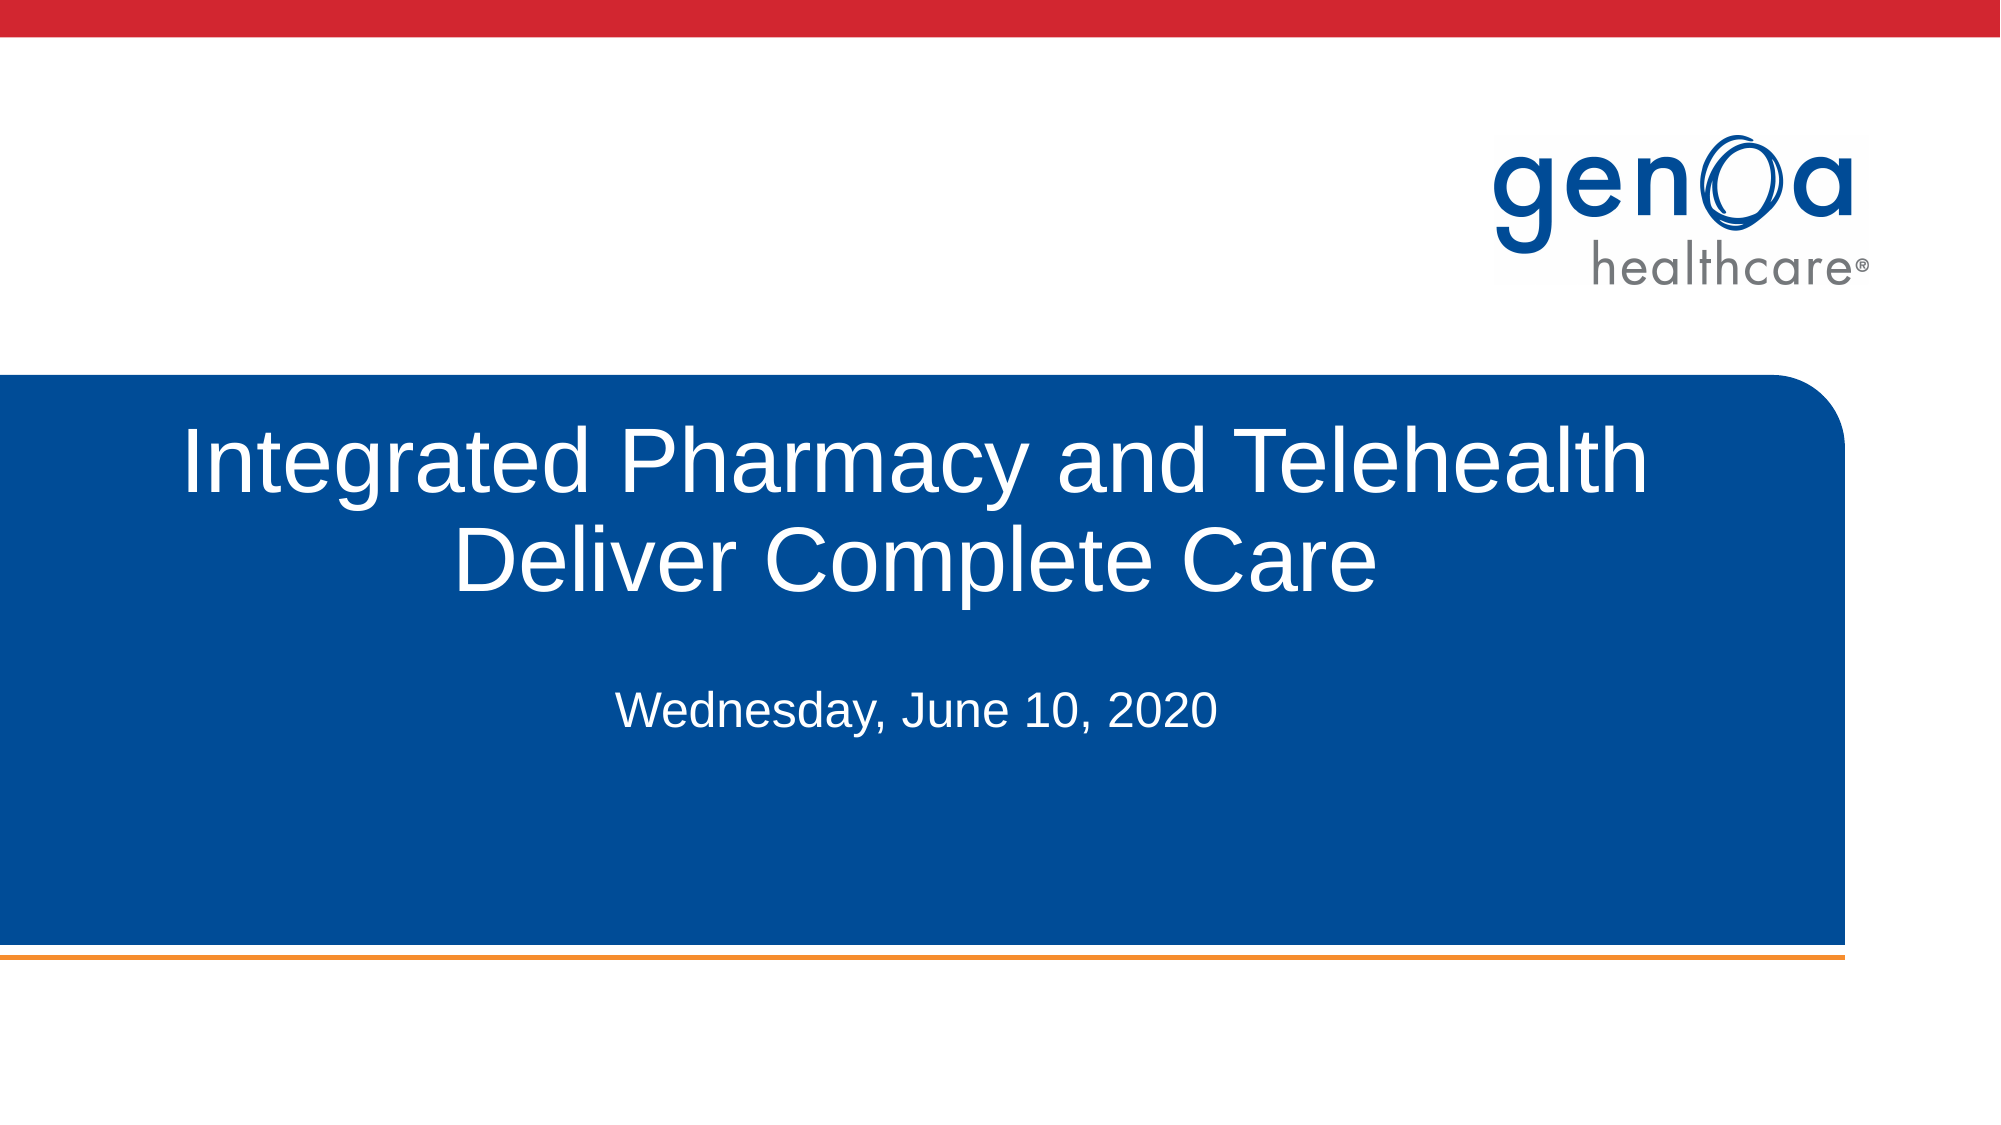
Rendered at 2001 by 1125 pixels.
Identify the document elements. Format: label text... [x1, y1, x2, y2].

subtitle Wednesday, June 10, 2020 [83, 670, 1750, 942]
title Integrated Pharmacy and Telehealth Deliver Complete Care [83, 379, 1750, 646]
picture [1494, 135, 1869, 285]
